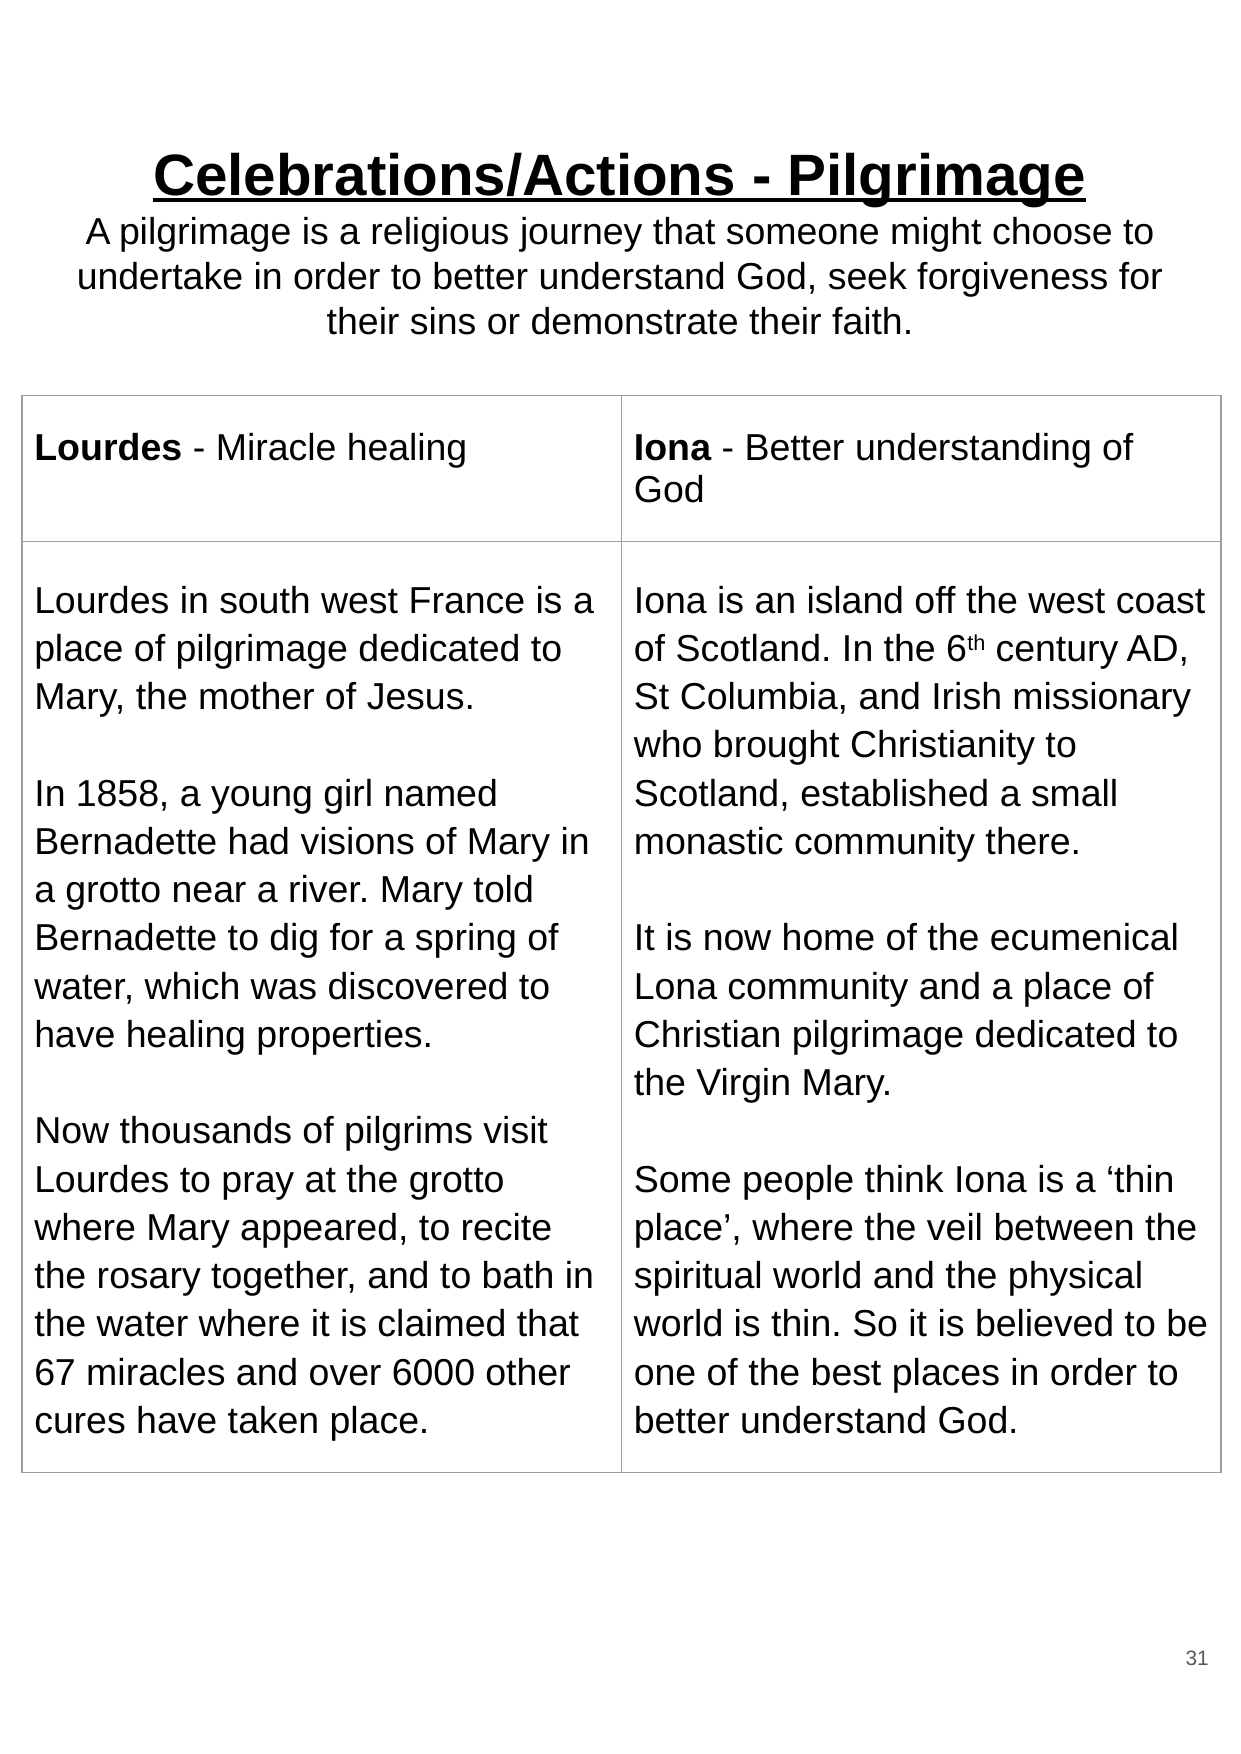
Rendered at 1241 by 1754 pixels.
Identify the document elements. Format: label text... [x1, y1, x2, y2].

table_cell Iona is an island off the west coast of Scotland. In the 6th century AD, St Columbia, and Irish missionary who brought Christianity to Scotland, established a small monastic community there. It is now home of the ecumenical Lona community and a place of Christian pilgrimage dedicated to the Virgin Mary. Some people think Iona is a ‘thin place’, where the veil between the spiritual world and the physical world is thin. So it is believed to be one of the best places in order to better understand God. [622, 542, 1220, 1472]
table_header Iona - Better understanding of God [622, 396, 1220, 541]
title Celebrations/Actions - Pilgrimage A pilgrimage is a religious journey that someone might choose to undertake in order to better understand God, seek forgiveness for their sins or demonstrate their faith. [42, 121, 1198, 318]
table_header Lourdes - Miracle healing [23, 396, 621, 541]
slide_number 31 [1149, 1590, 1224, 1725]
table_cell Lourdes in south west France is a place of pilgrimage dedicated to Mary, the mother of Jesus. In 1858, a young girl named Bernadette had visions of Mary in a grotto near a river. Mary told Bernadette to dig for a spring of water, which was discovered to have healing properties. Now thousands of pilgrims visit Lourdes to pray at the grotto where Mary appeared, to recite the rosary together, and to bath in the water where it is claimed that 67 miracles and over 6000 other cures have taken place. [23, 542, 621, 1472]
